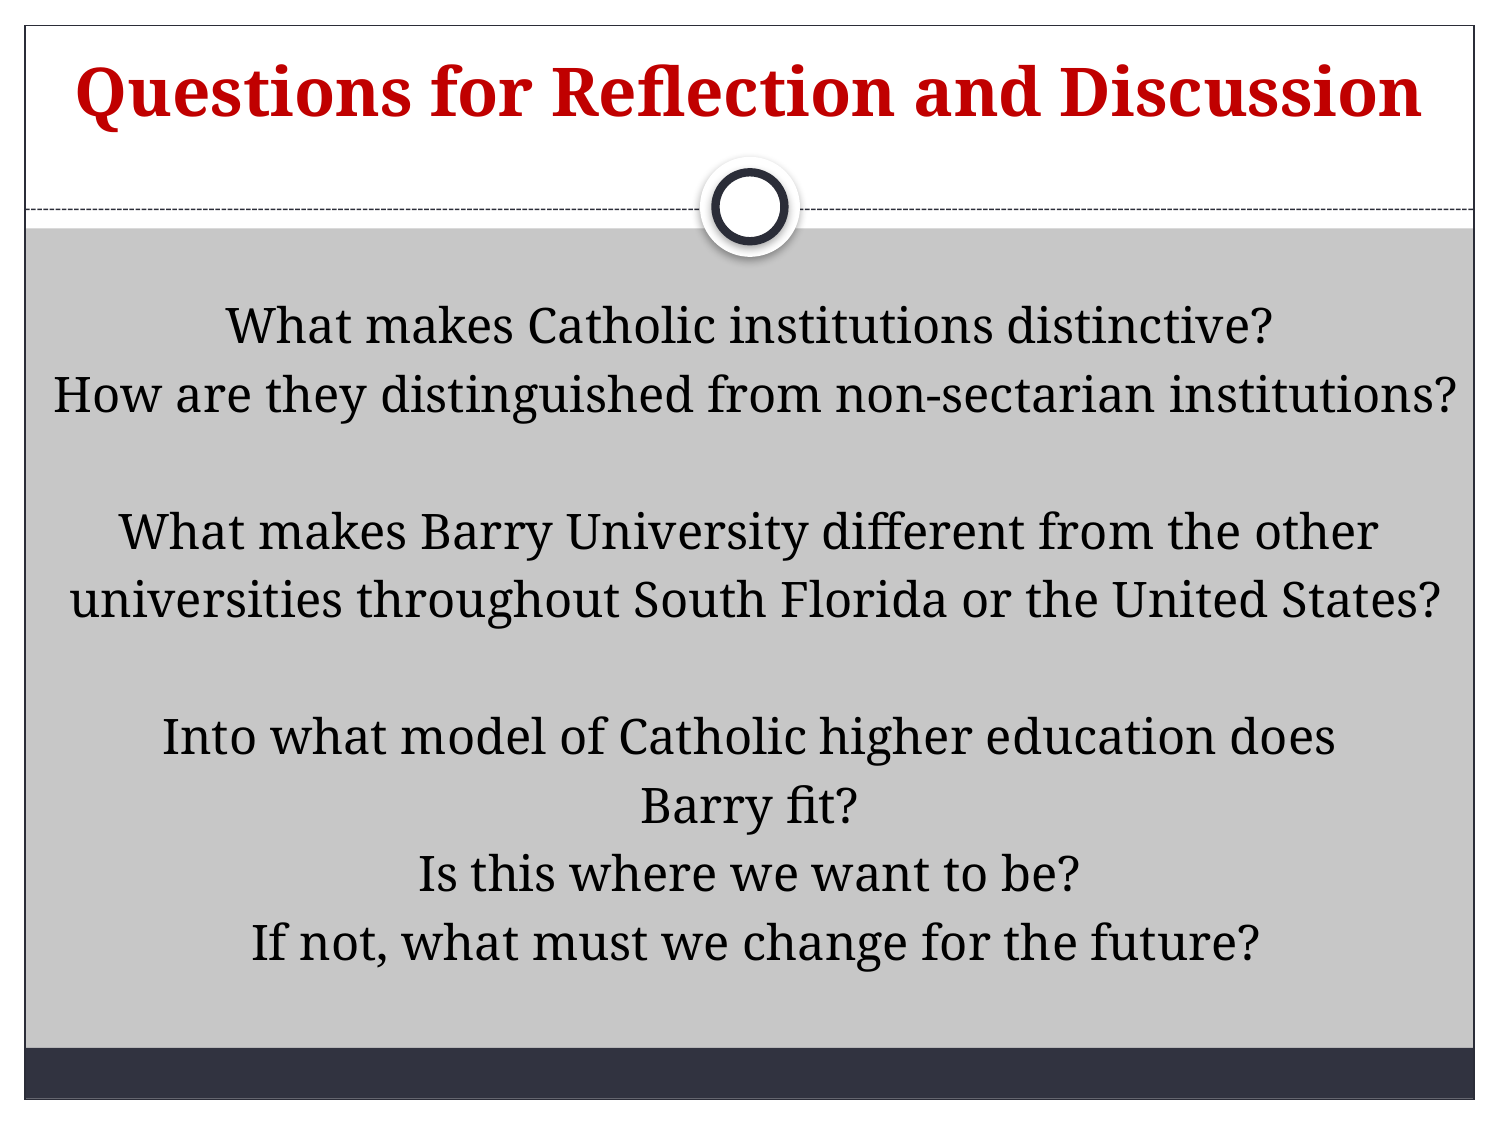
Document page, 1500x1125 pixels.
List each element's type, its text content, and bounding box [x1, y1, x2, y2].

title Questions for Reflection and Discussion [49, 37, 1450, 138]
list What makes Catholic institutions distinctive? How are they distinguished from non-sectarian institutions? What makes Barry University different from the other universities throughout South Florida or the United States? Into what model of Catholic higher education does Barry fit? Is this where we want to be? If not, what must we change for the future? [37, 287, 1475, 1038]
